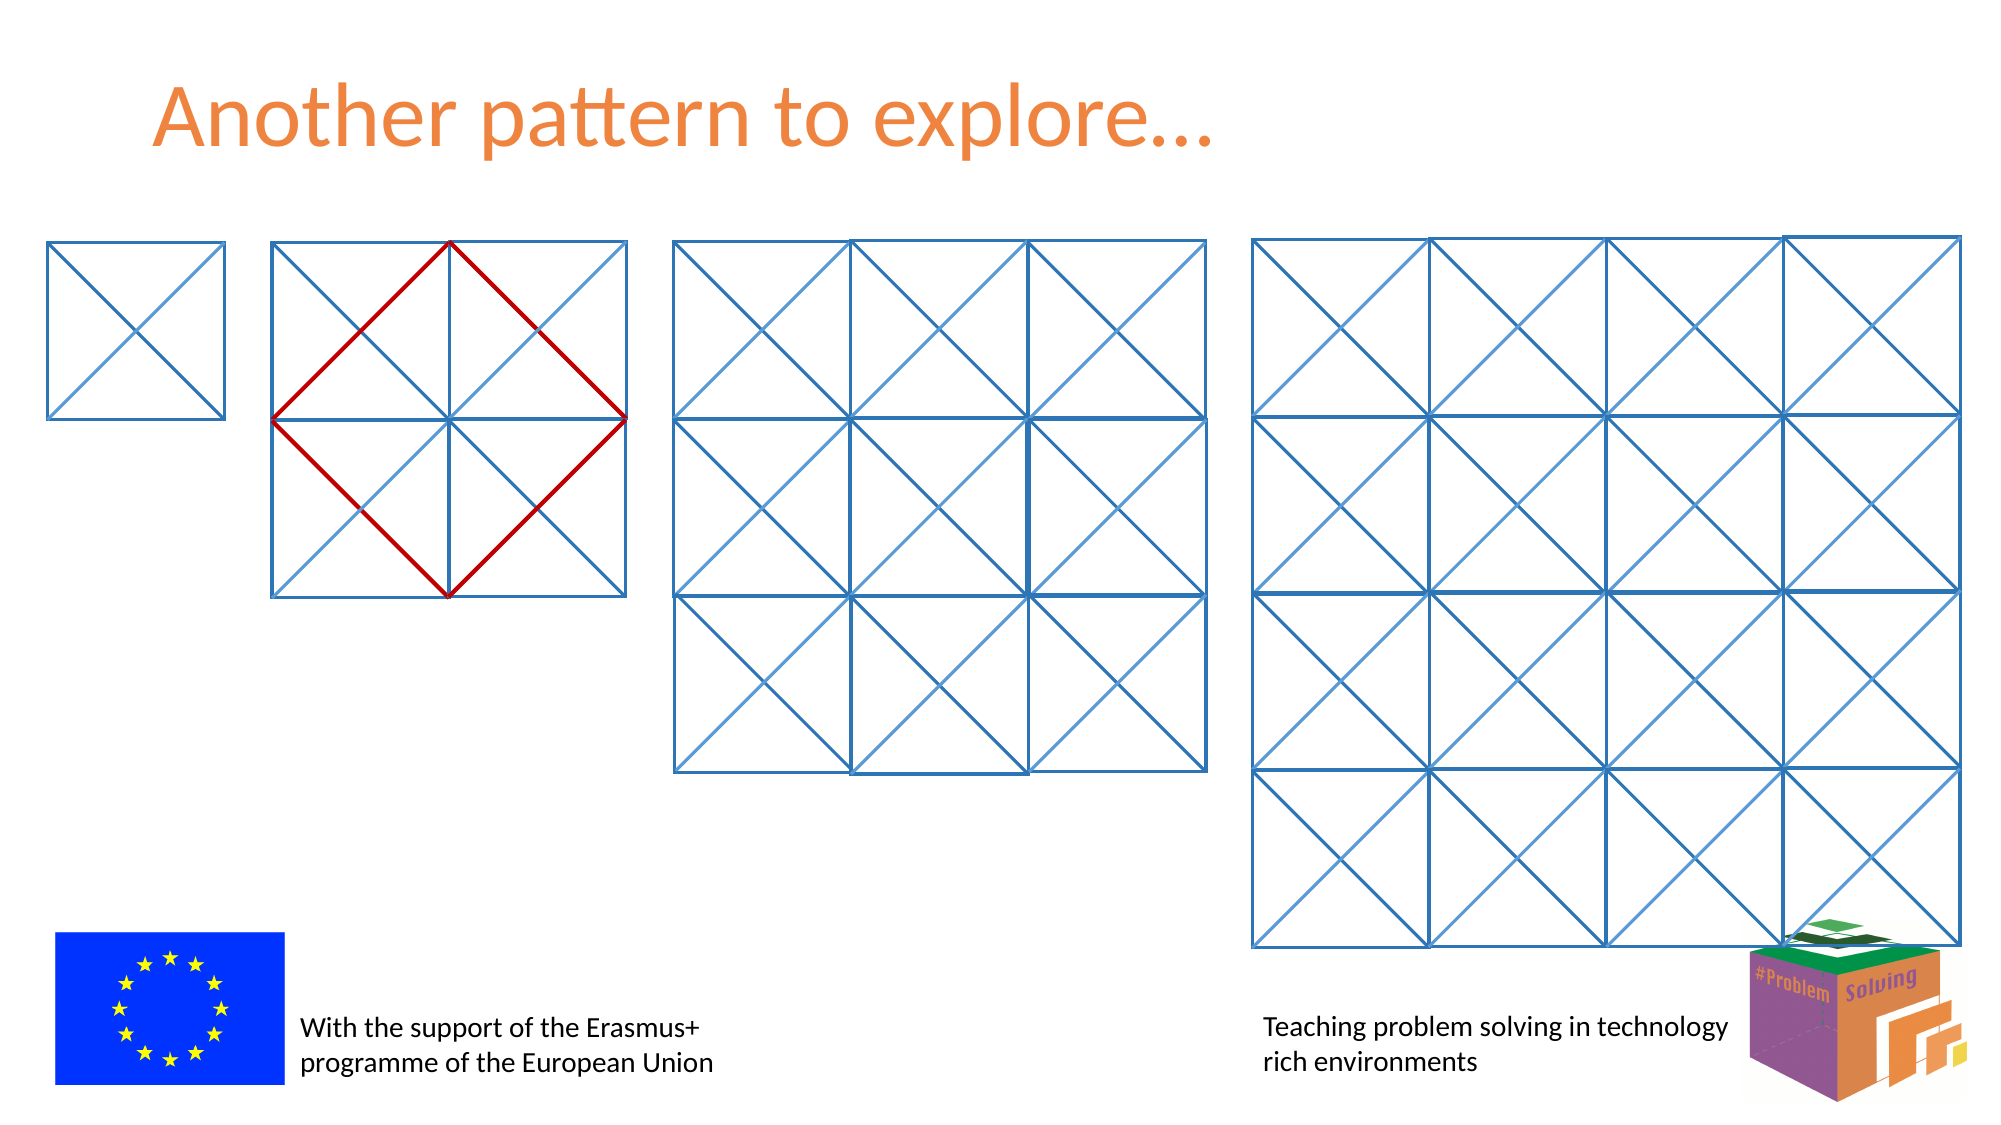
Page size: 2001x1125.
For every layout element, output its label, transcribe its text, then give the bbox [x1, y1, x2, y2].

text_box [1429, 591, 1606, 769]
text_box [1606, 591, 1783, 769]
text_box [850, 596, 1029, 775]
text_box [849, 418, 1028, 596]
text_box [1428, 416, 1606, 592]
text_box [1782, 768, 1961, 946]
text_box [448, 419, 626, 597]
text_box [673, 597, 850, 774]
title Another pattern to explore… [137, 59, 1863, 278]
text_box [1028, 242, 1206, 420]
picture [55, 932, 285, 1085]
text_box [1252, 417, 1428, 592]
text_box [1606, 238, 1783, 416]
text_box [673, 241, 850, 419]
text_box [673, 419, 849, 597]
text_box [271, 242, 449, 420]
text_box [449, 241, 627, 419]
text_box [1783, 237, 1961, 415]
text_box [271, 420, 450, 598]
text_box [850, 240, 1028, 418]
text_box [1029, 419, 1207, 595]
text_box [1783, 590, 1961, 768]
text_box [1429, 238, 1606, 416]
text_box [47, 242, 225, 420]
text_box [1252, 239, 1429, 417]
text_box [1606, 769, 1784, 947]
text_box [675, 593, 853, 771]
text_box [1782, 415, 1961, 591]
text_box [1028, 594, 1206, 772]
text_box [1252, 770, 1430, 948]
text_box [1606, 416, 1782, 591]
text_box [1428, 769, 1606, 947]
picture [1742, 919, 1967, 1102]
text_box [1252, 592, 1429, 770]
